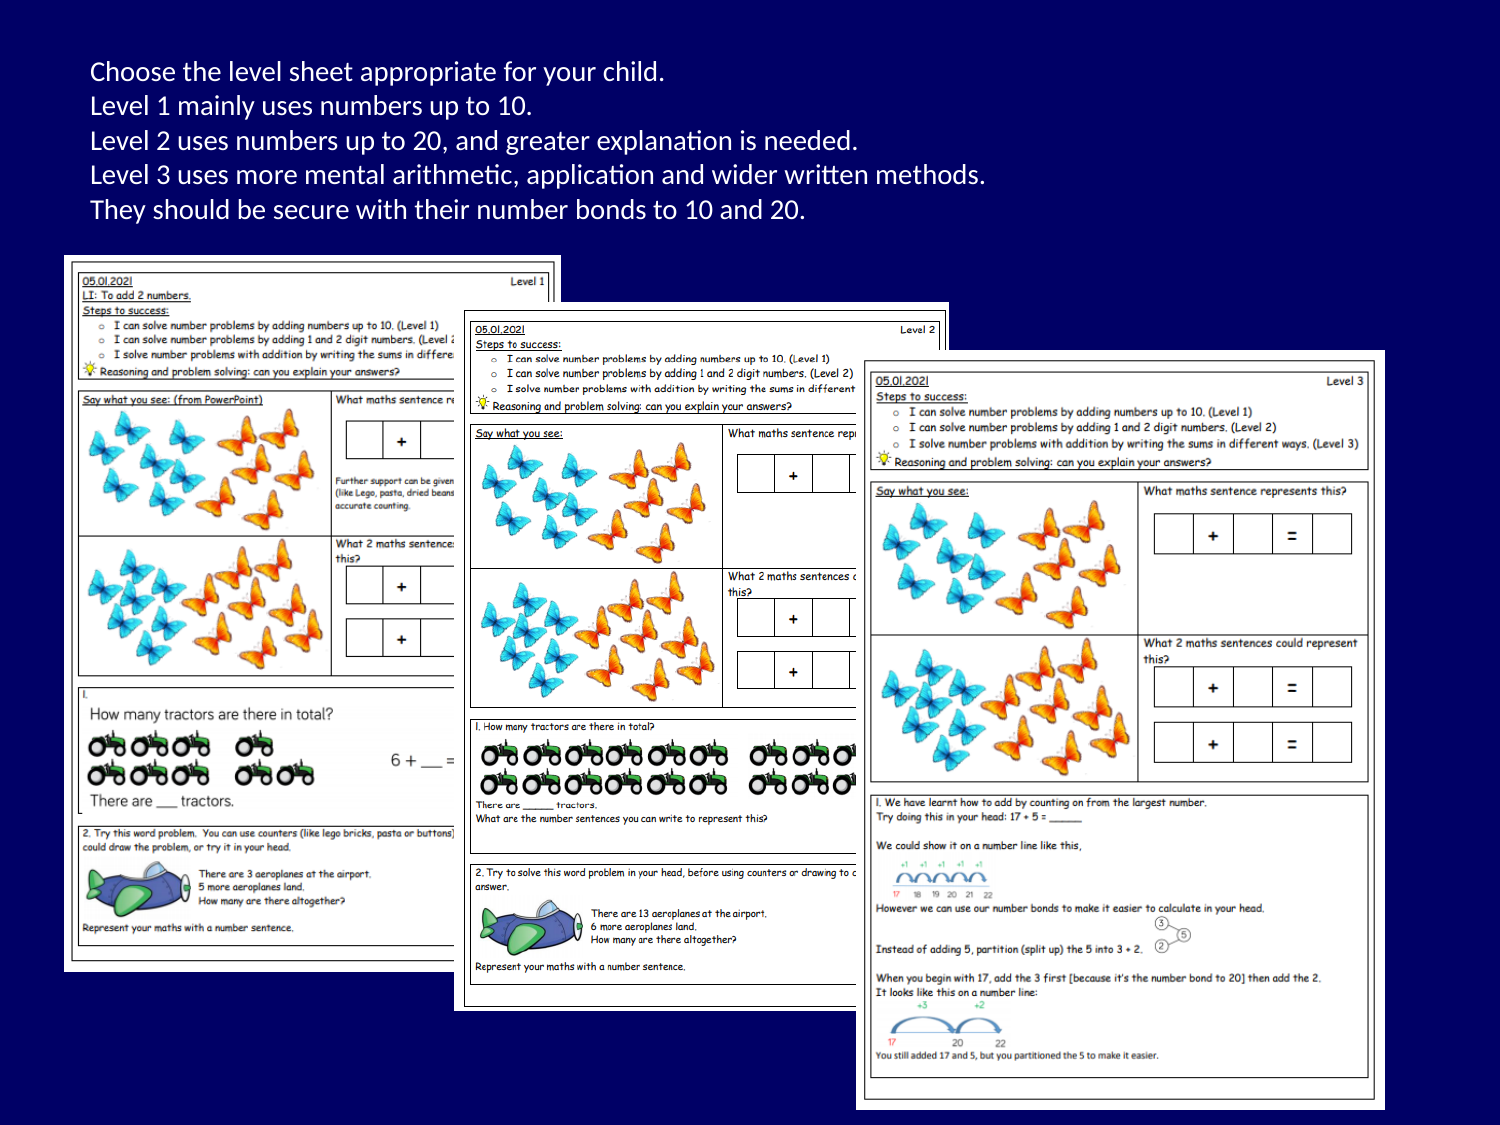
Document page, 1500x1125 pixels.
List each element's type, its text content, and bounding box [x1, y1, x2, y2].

title Choose the level sheet appropriate for your child. Level 1 mainly uses numbers up to 10. Level 2 uses numbers up to 20, and greater explanation is needed. Level 3 uses more mental arithmetic, application and wider written methods. They should be secure with their number bonds to 10 and 20. [75, 45, 1425, 233]
picture [64, 255, 1385, 1111]
